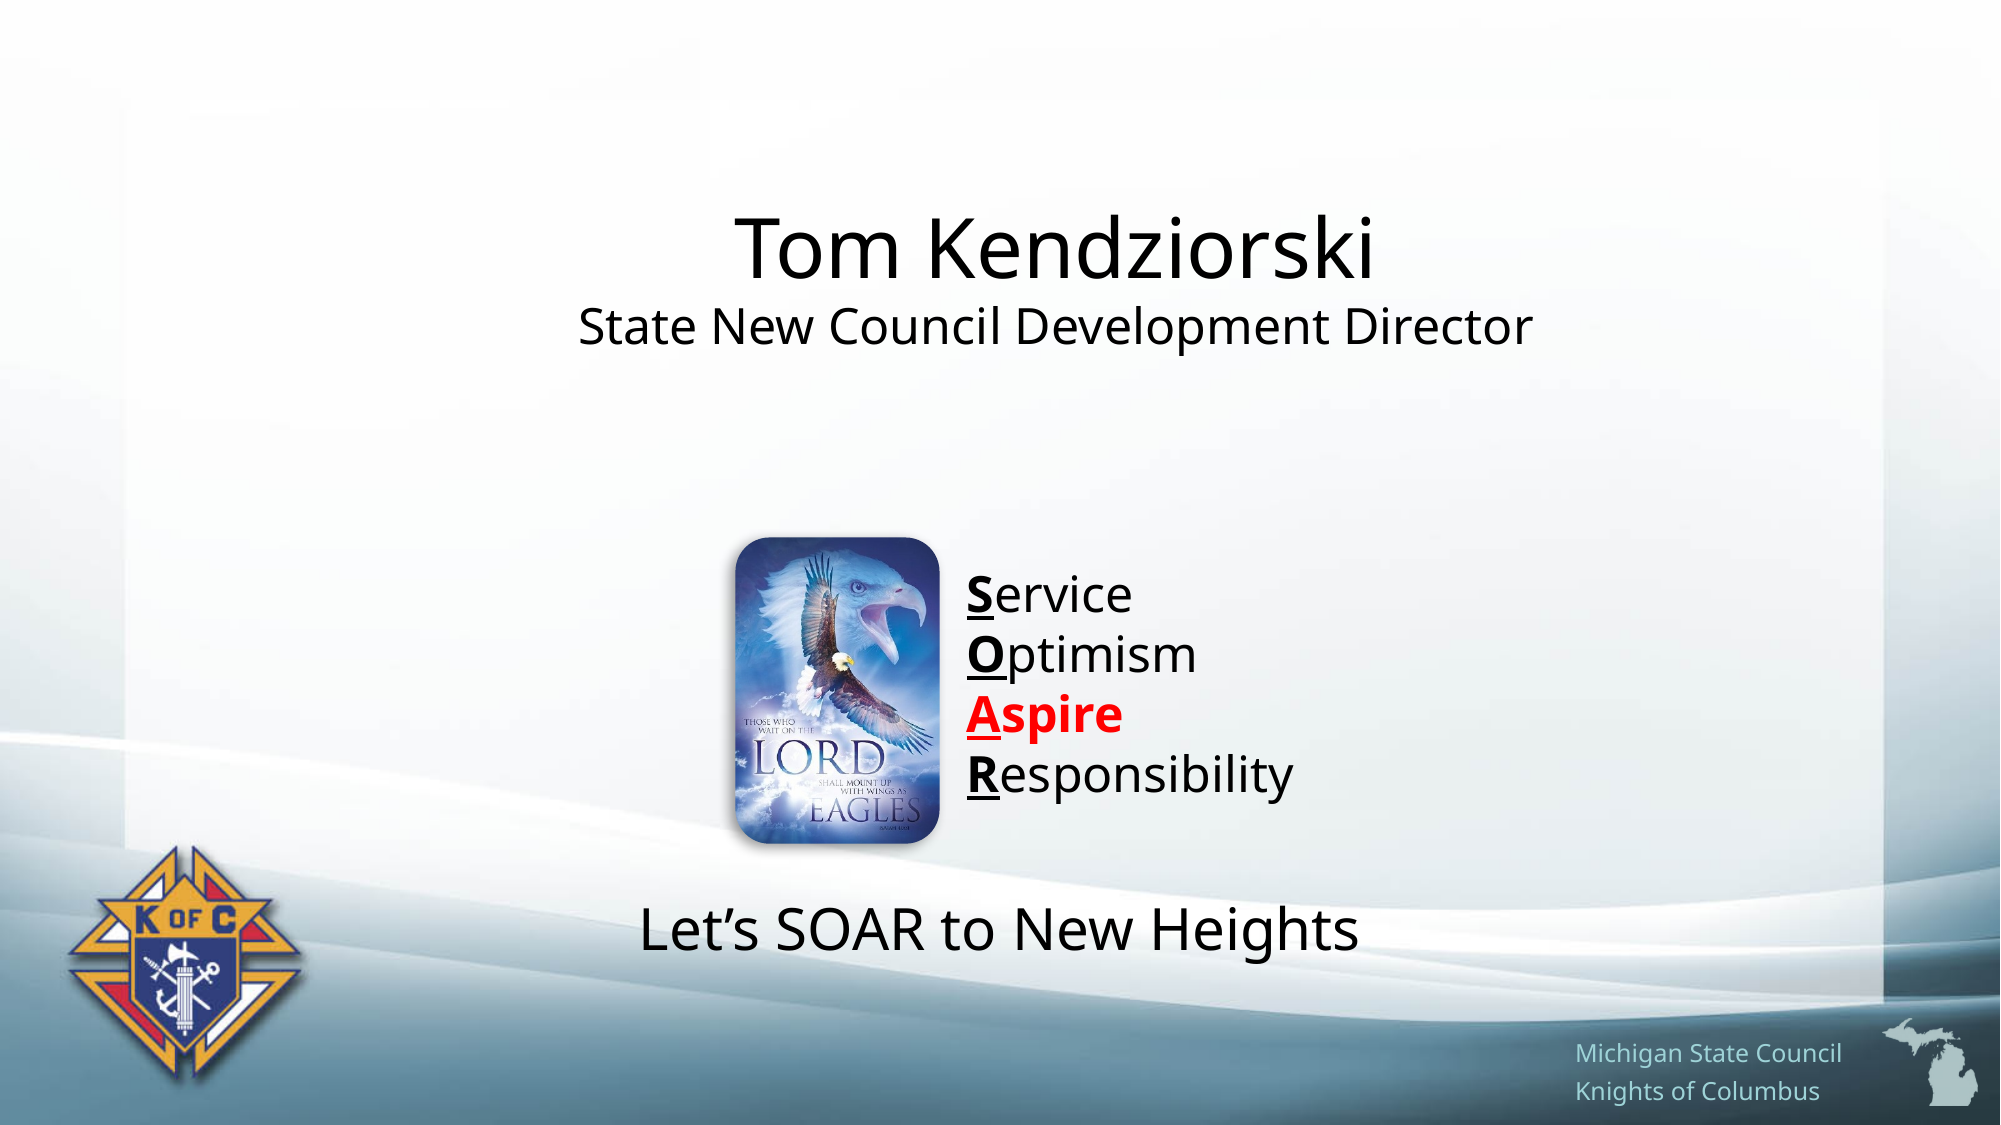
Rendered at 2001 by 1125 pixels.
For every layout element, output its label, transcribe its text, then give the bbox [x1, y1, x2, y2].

text_box Let’s SOAR to New Heights [556, 884, 1444, 970]
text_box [735, 537, 1315, 844]
text_box Tom Kendziorski State New Council Development Director [562, 187, 1550, 363]
picture [0, 0, 2000, 1125]
